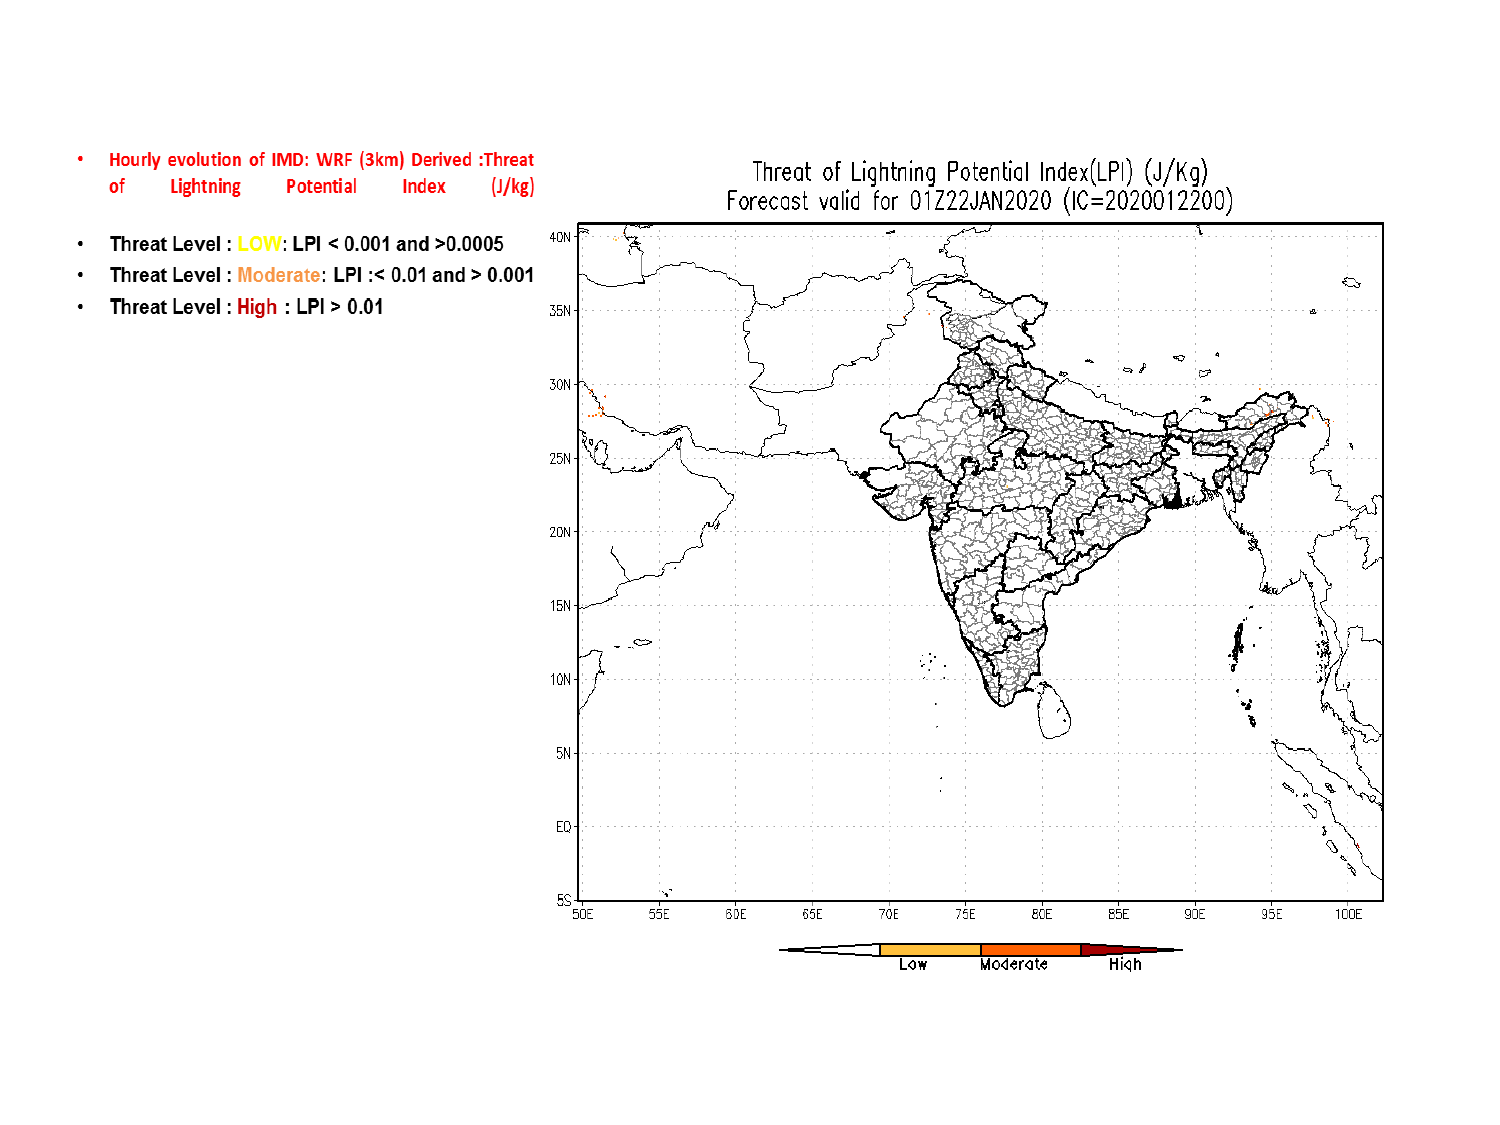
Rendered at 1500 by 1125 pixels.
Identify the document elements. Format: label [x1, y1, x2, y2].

picture [74, 149, 1426, 976]
